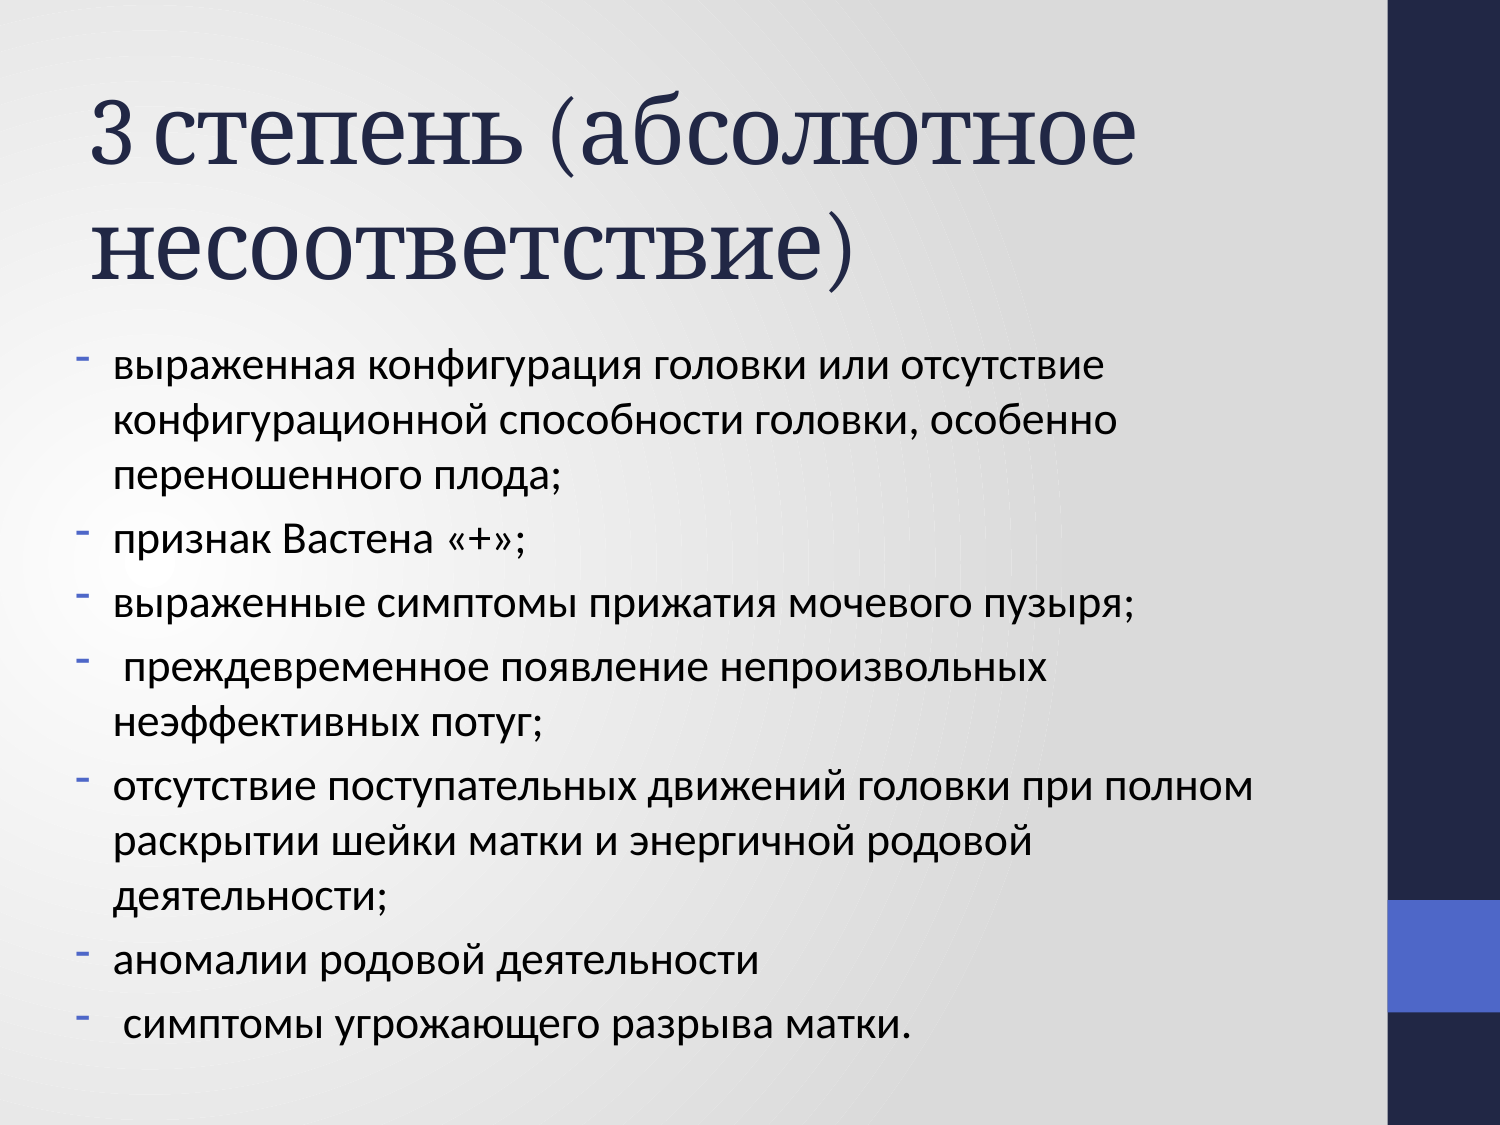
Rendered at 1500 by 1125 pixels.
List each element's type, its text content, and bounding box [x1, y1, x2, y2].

title 3 степень (абсолютное несоответствие) [75, 90, 1325, 278]
list выраженная конфигурация головки или отсутствие конфигурационной способности головки, особенно переношенного плода; признак Вастена «+»; выраженные симптомы прижатия мочевого пузыря; преждевременное появление непроизвольных неэффективных потуг; отсутствие поступательных движений головки при полном раскрытии шейки матки и энергичной родовой деятельности; аномалии родовой деятельности симптомы угрожающего разрыва матки. [41, 326, 1292, 1074]
